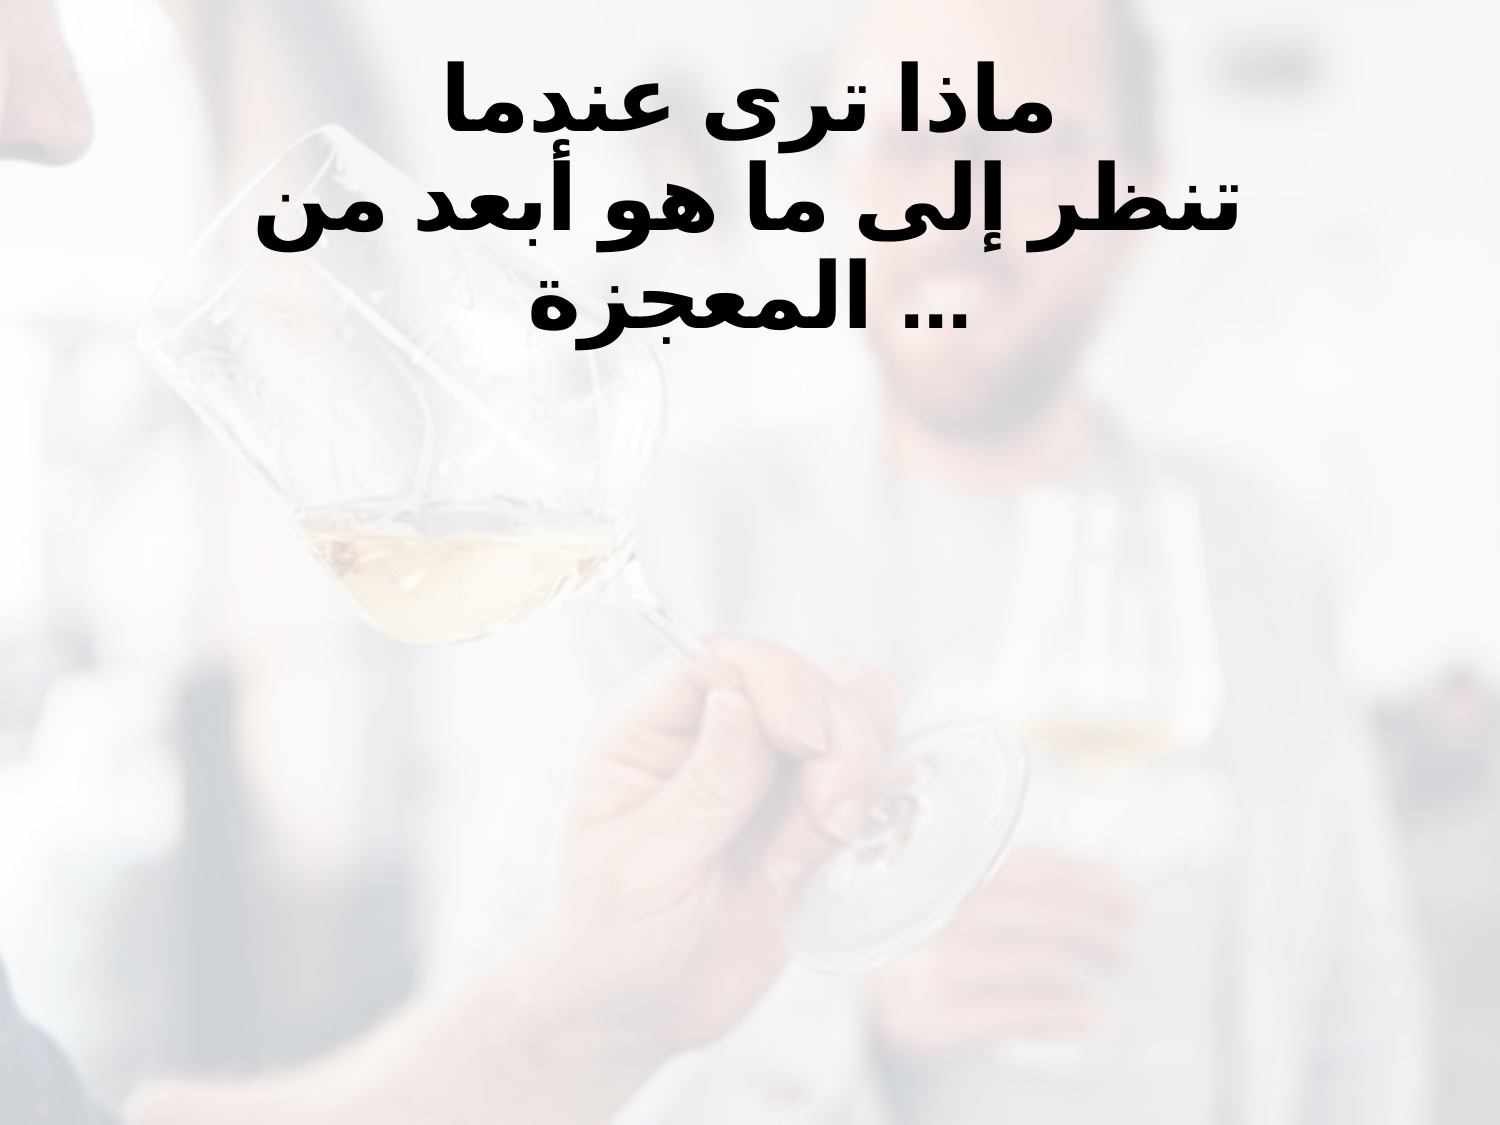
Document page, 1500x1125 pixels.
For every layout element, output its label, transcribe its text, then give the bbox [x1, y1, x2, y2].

text_box ماذا ترى عندما تنظر إلى ما هو أبعد من المعجزة ... [21, 51, 1479, 349]
text_box [0, 0, 1500, 1125]
